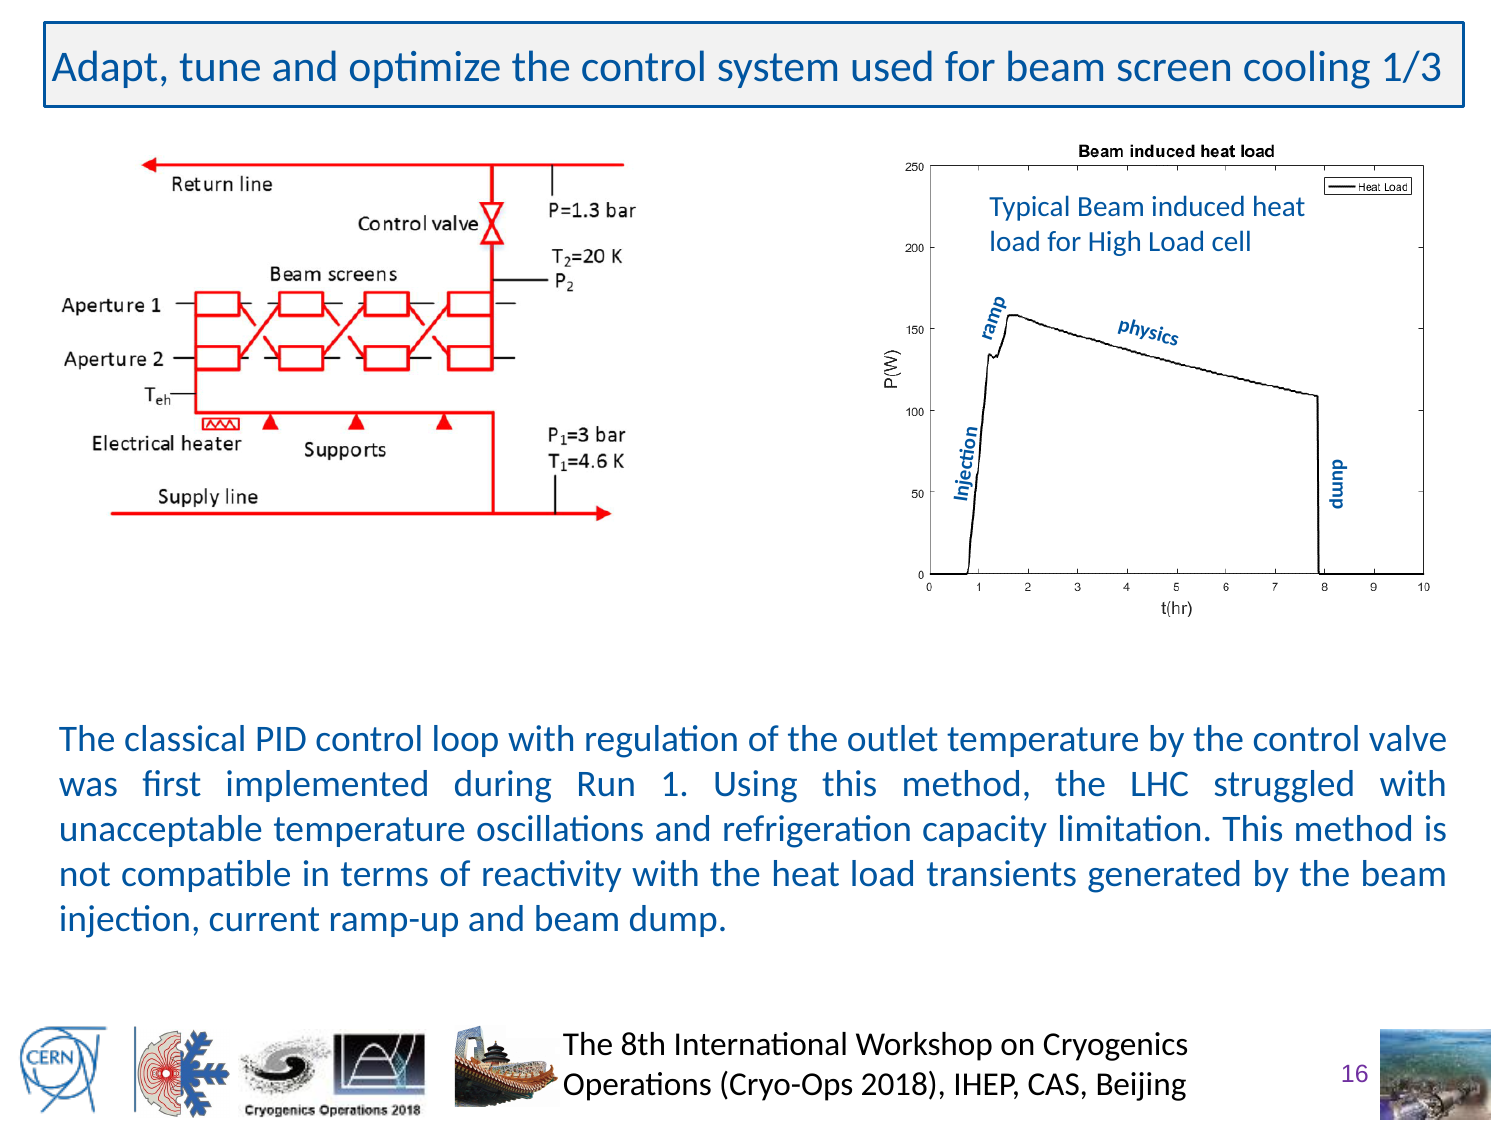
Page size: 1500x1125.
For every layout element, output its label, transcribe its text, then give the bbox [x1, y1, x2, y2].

slide_number 16 [1301, 1042, 1370, 1103]
picture [238, 1028, 429, 1125]
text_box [863, 116, 1464, 646]
title Adapt, tune and optimize the control system used for beam screen cooling 1/3 [43, 21, 1465, 108]
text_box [454, 1016, 1213, 1113]
picture [137, 1028, 230, 1119]
text_box The classical PID control loop with regulation of the outlet temperature by the control valve was first implemented during Run 1. Using this method, the LHC struggled with unacceptable temperature oscillations and refrigeration capacity limitation. This method is not compatible in terms of reactivity with the heat load transients generated by the beam injection, current ramp-up and beam dump. [44, 706, 1464, 947]
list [43, 155, 651, 526]
picture [1379, 1028, 1491, 1121]
